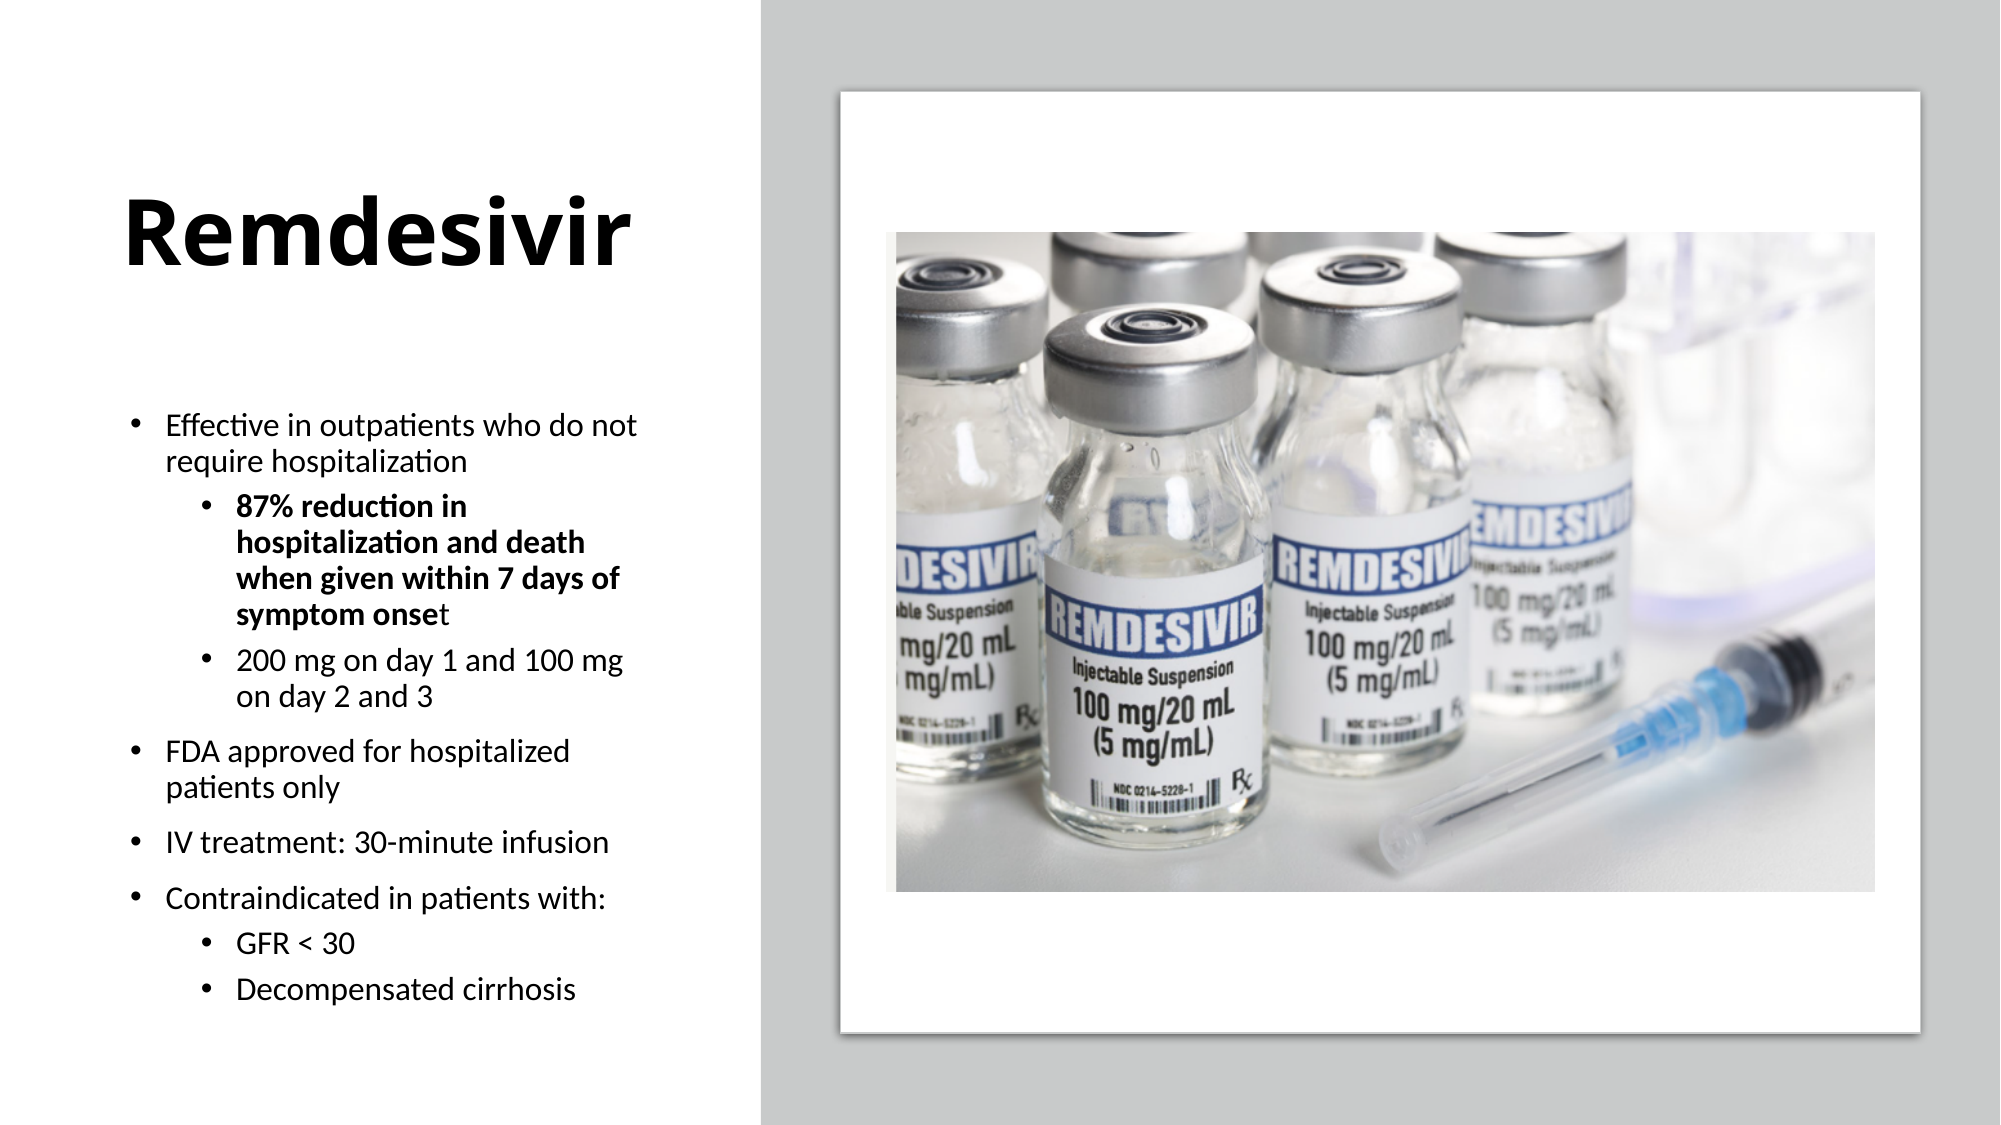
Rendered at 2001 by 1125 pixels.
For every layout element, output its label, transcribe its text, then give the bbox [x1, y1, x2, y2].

title Remdesivir [106, 103, 682, 370]
text_box [839, 90, 1922, 1034]
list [886, 232, 1875, 892]
text_box [760, 0, 2000, 1125]
list Effective in outpatients who do not require hospitalization 87% reduction in hospitalization and death when given within 7 days of symptom onset 200 mg on day 1 and 100 mg on day 2 and 3 FDA approved for hospitalized patients only IV treatment: 30-minute infusion Contraindicated in patients with: GFR < 30 Decompensated cirrhosis [106, 399, 682, 1021]
